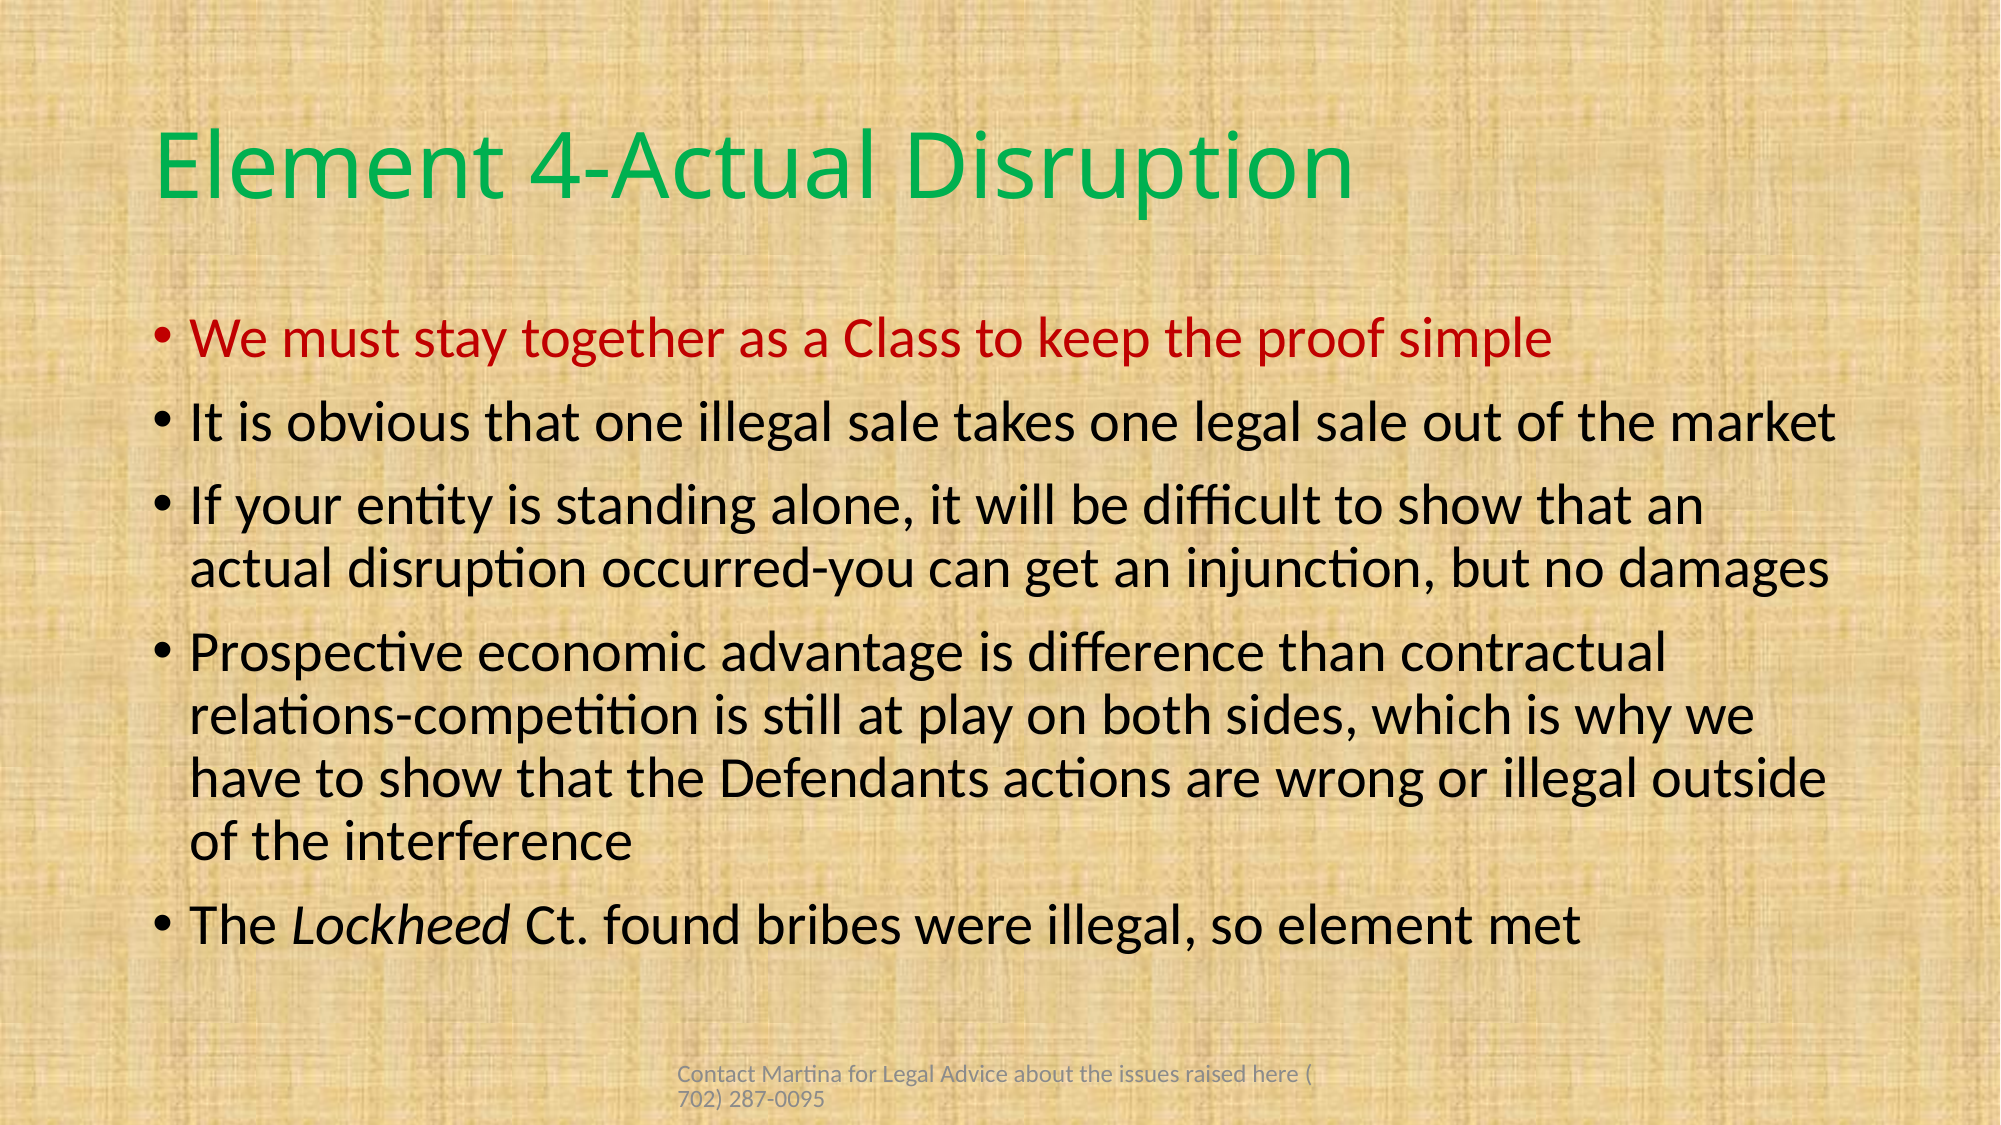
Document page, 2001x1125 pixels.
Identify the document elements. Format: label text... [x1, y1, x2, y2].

list We must stay together as a Class to keep the proof simple It is obvious that one illegal sale takes one legal sale out of the market If your entity is standing alone, it will be difficult to show that an actual disruption occurred-you can get an injunction, but no damages Prospective economic advantage is difference than contractual relations-competition is still at play on both sides, which is why we have to show that the Defendants actions are wrong or illegal outside of the interference The Lockheed Ct. found bribes were illegal, so element met [137, 299, 1863, 1014]
picture [0, 0, 2001, 1125]
title Element 4-Actual Disruption [137, 59, 1863, 278]
footer Contact Martina for Legal Advice about the issues raised here (702) 287-0095 [662, 1042, 1338, 1103]
